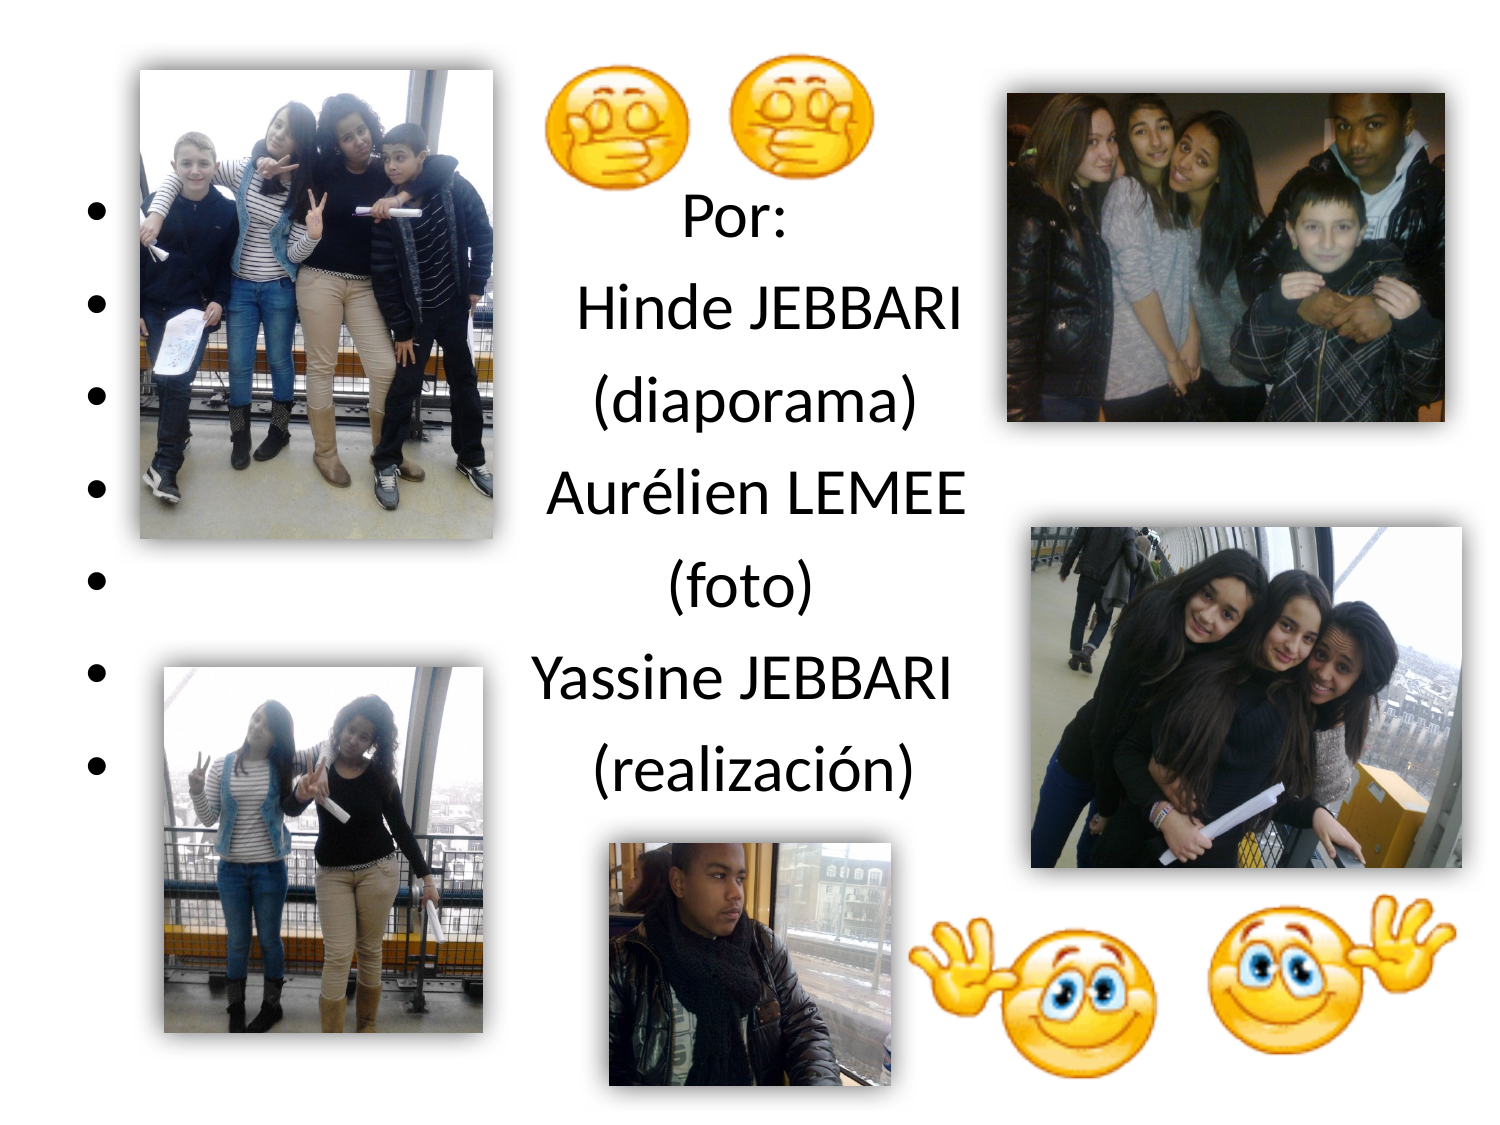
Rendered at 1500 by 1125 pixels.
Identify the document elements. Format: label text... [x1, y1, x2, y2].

picture [1196, 890, 1500, 1062]
list Por: Hinde JEBBARI (diaporama) Aurélien LEMEE (foto) Yassine JEBBARI (realización) [70, 164, 1421, 907]
picture [163, 667, 483, 1033]
picture [609, 843, 1171, 1087]
picture [1007, 93, 1446, 422]
picture [1030, 527, 1462, 868]
picture [726, 0, 976, 203]
picture [140, 0, 695, 540]
